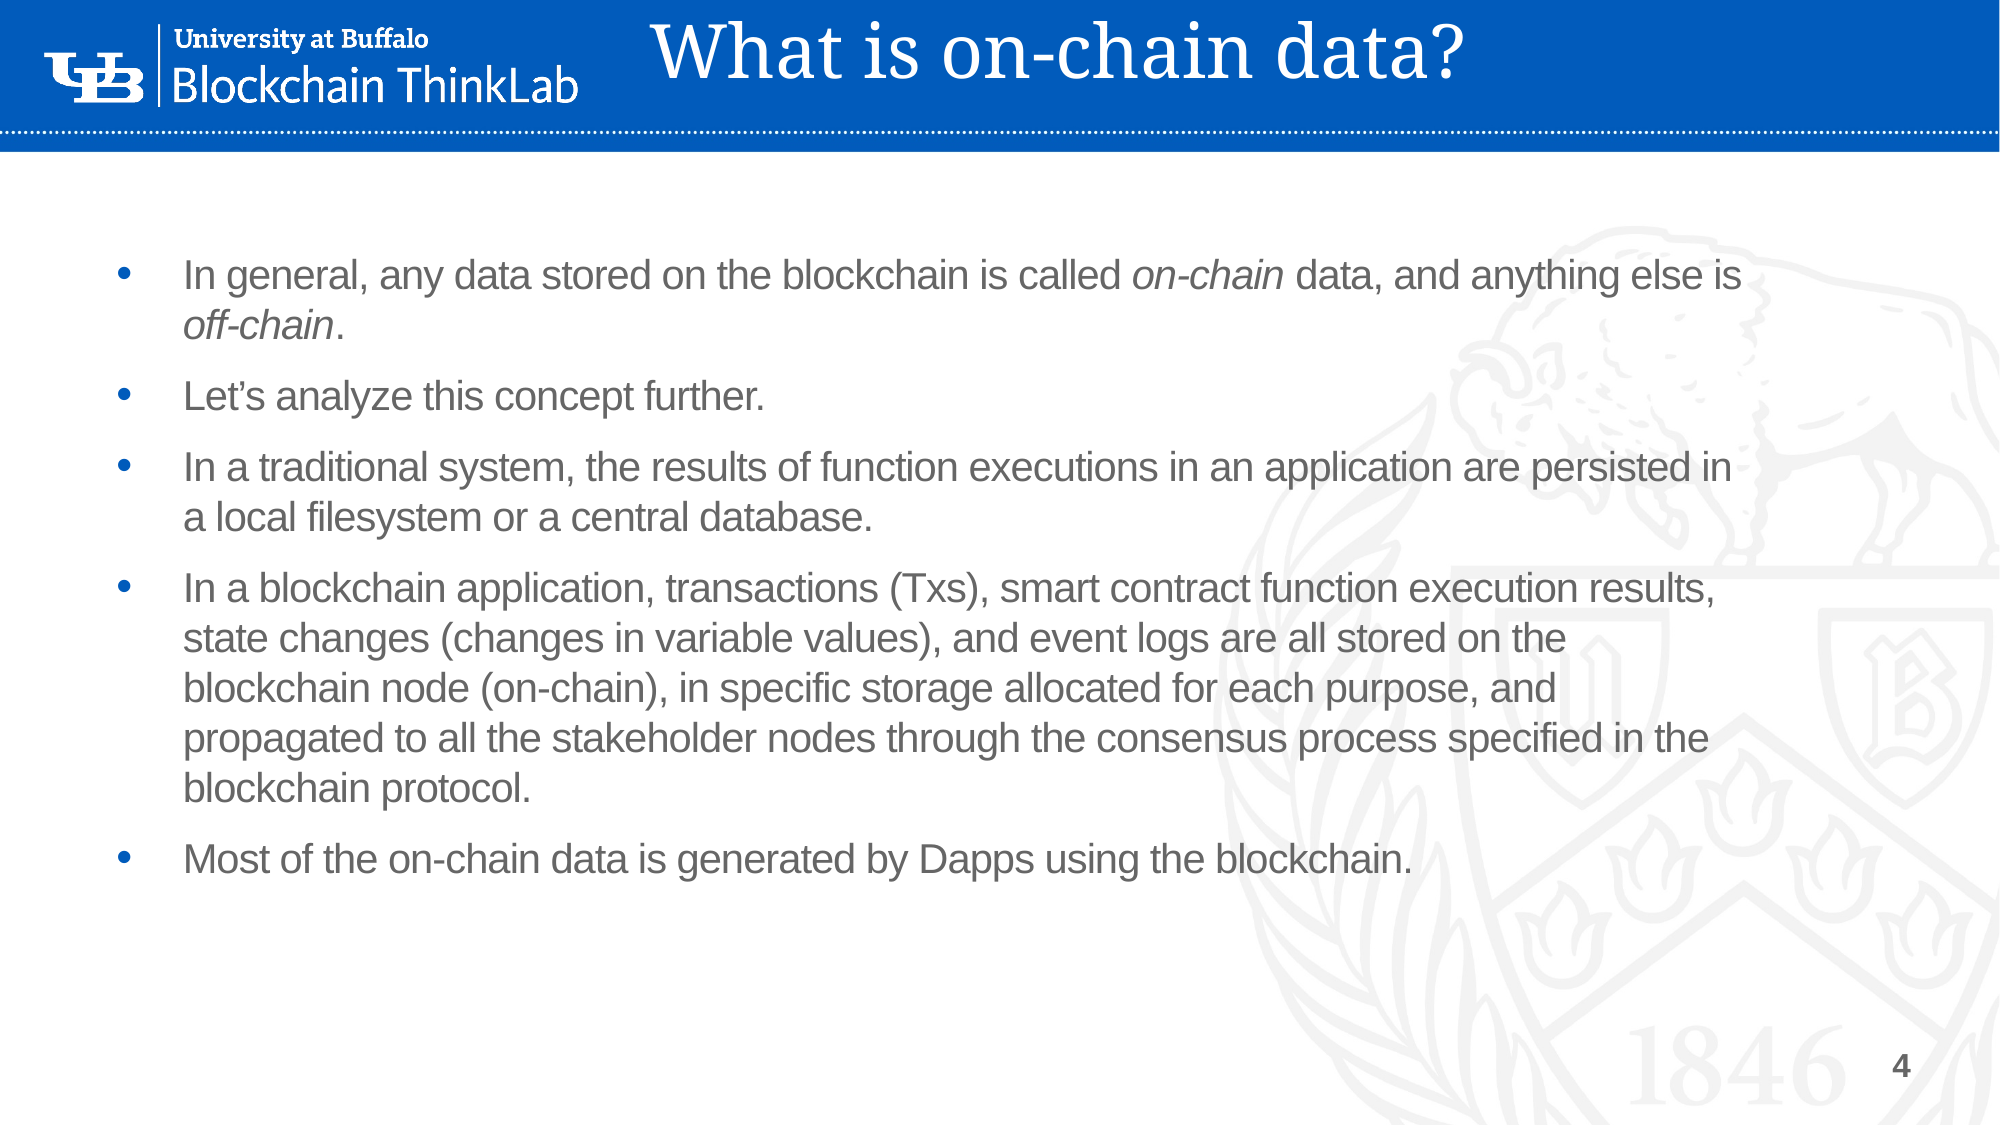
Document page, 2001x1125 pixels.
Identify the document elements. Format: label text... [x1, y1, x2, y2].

list In general, any data stored on the blockchain is called on-chain data, and anything else is off-chain. Let’s analyze this concept further. In a traditional system, the results of function executions in an application are persisted in a local filesystem or a central database. In a blockchain application, transactions (Txs), smart contract function execution results, state changes (changes in variable values), and event logs are all stored on the blockchain node (on-chain), in specific storage allocated for each purpose, and propagated to all the stakeholder nodes through the consensus process specified in the blockchain protocol. Most of the on-chain data is generated by Dapps using the blockchain. [77, 240, 1779, 853]
title What is on-chain data? [634, 13, 1825, 132]
picture [0, 0, 2000, 1125]
